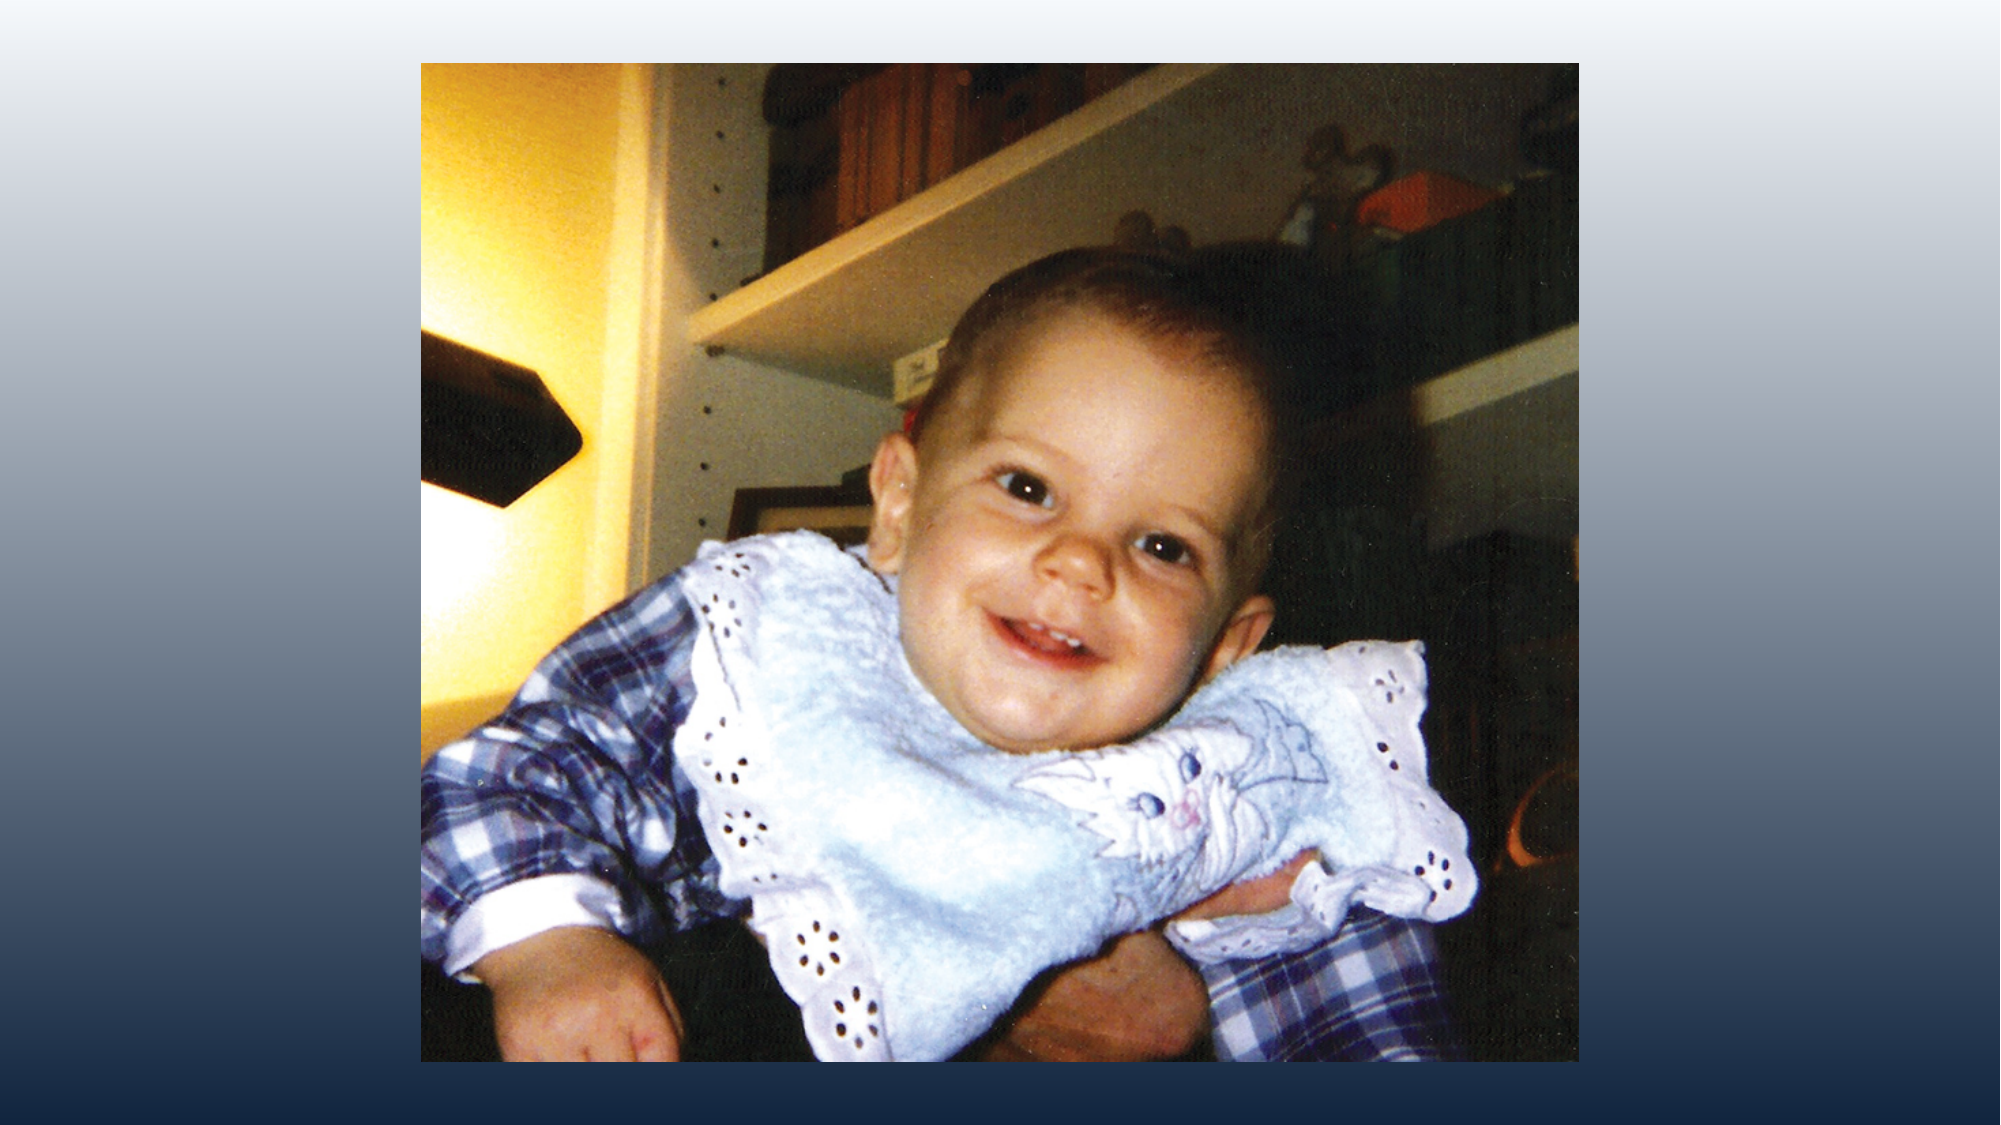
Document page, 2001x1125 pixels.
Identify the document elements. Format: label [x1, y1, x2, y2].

picture [421, 63, 1579, 1062]
